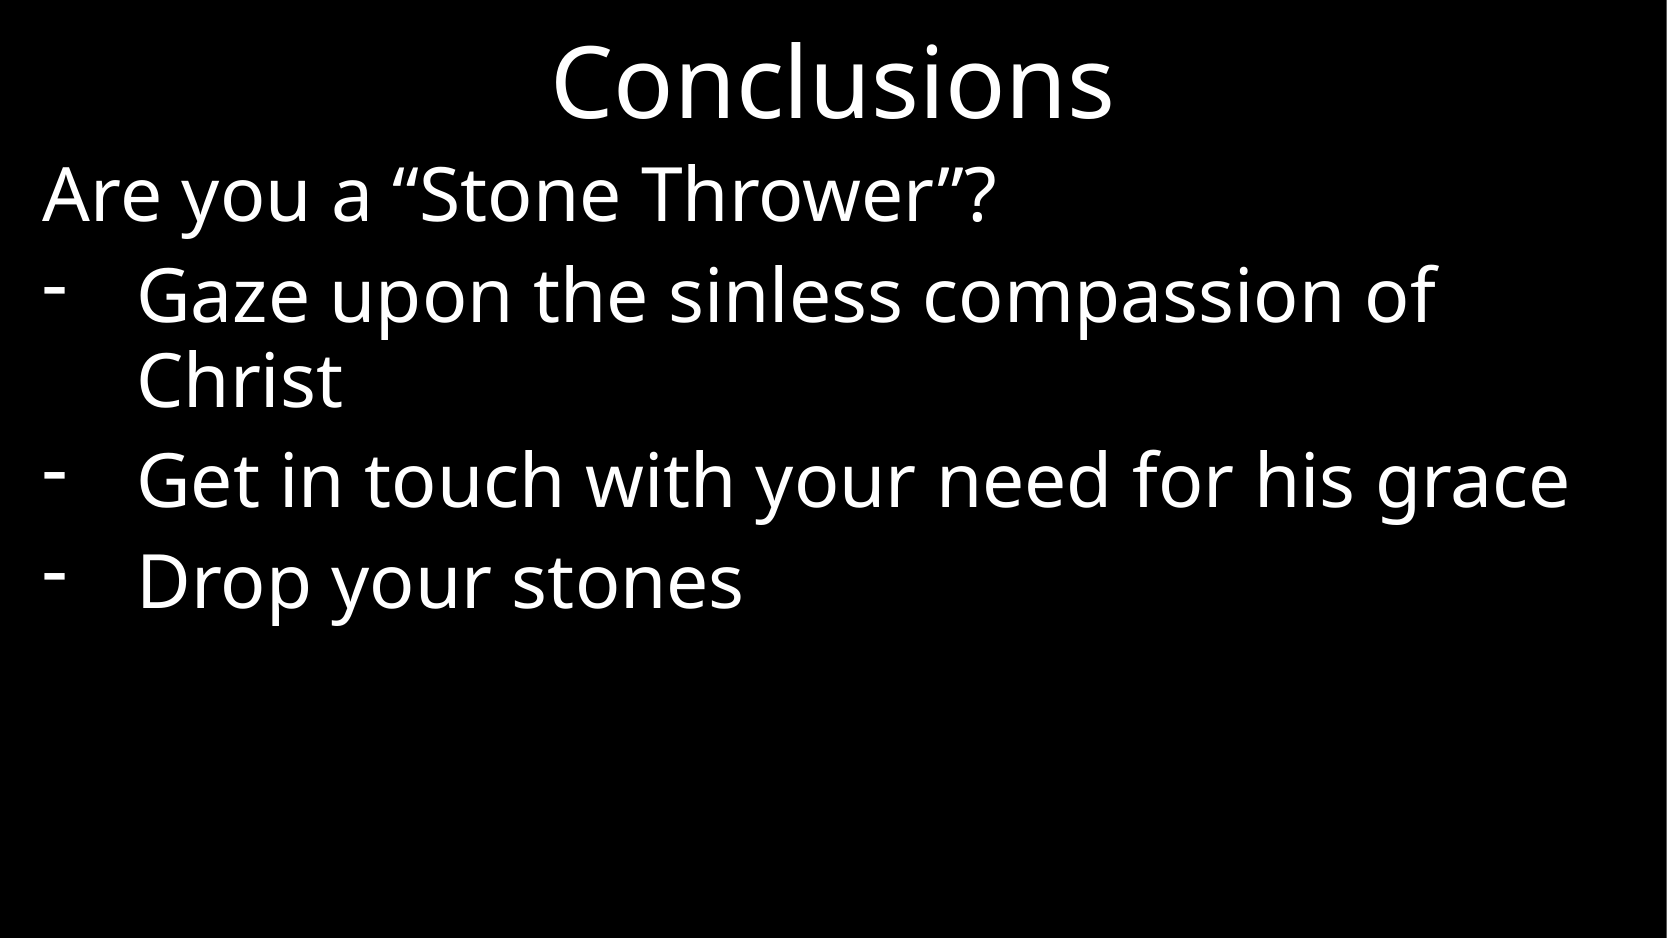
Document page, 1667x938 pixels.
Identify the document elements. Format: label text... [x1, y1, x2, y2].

list Are you a “Stone Thrower”? Gaze upon the sinless compassion of Christ Get in touch with your need for his grace Drop your stones [27, 145, 1640, 907]
title Conclusions [27, 20, 1640, 136]
